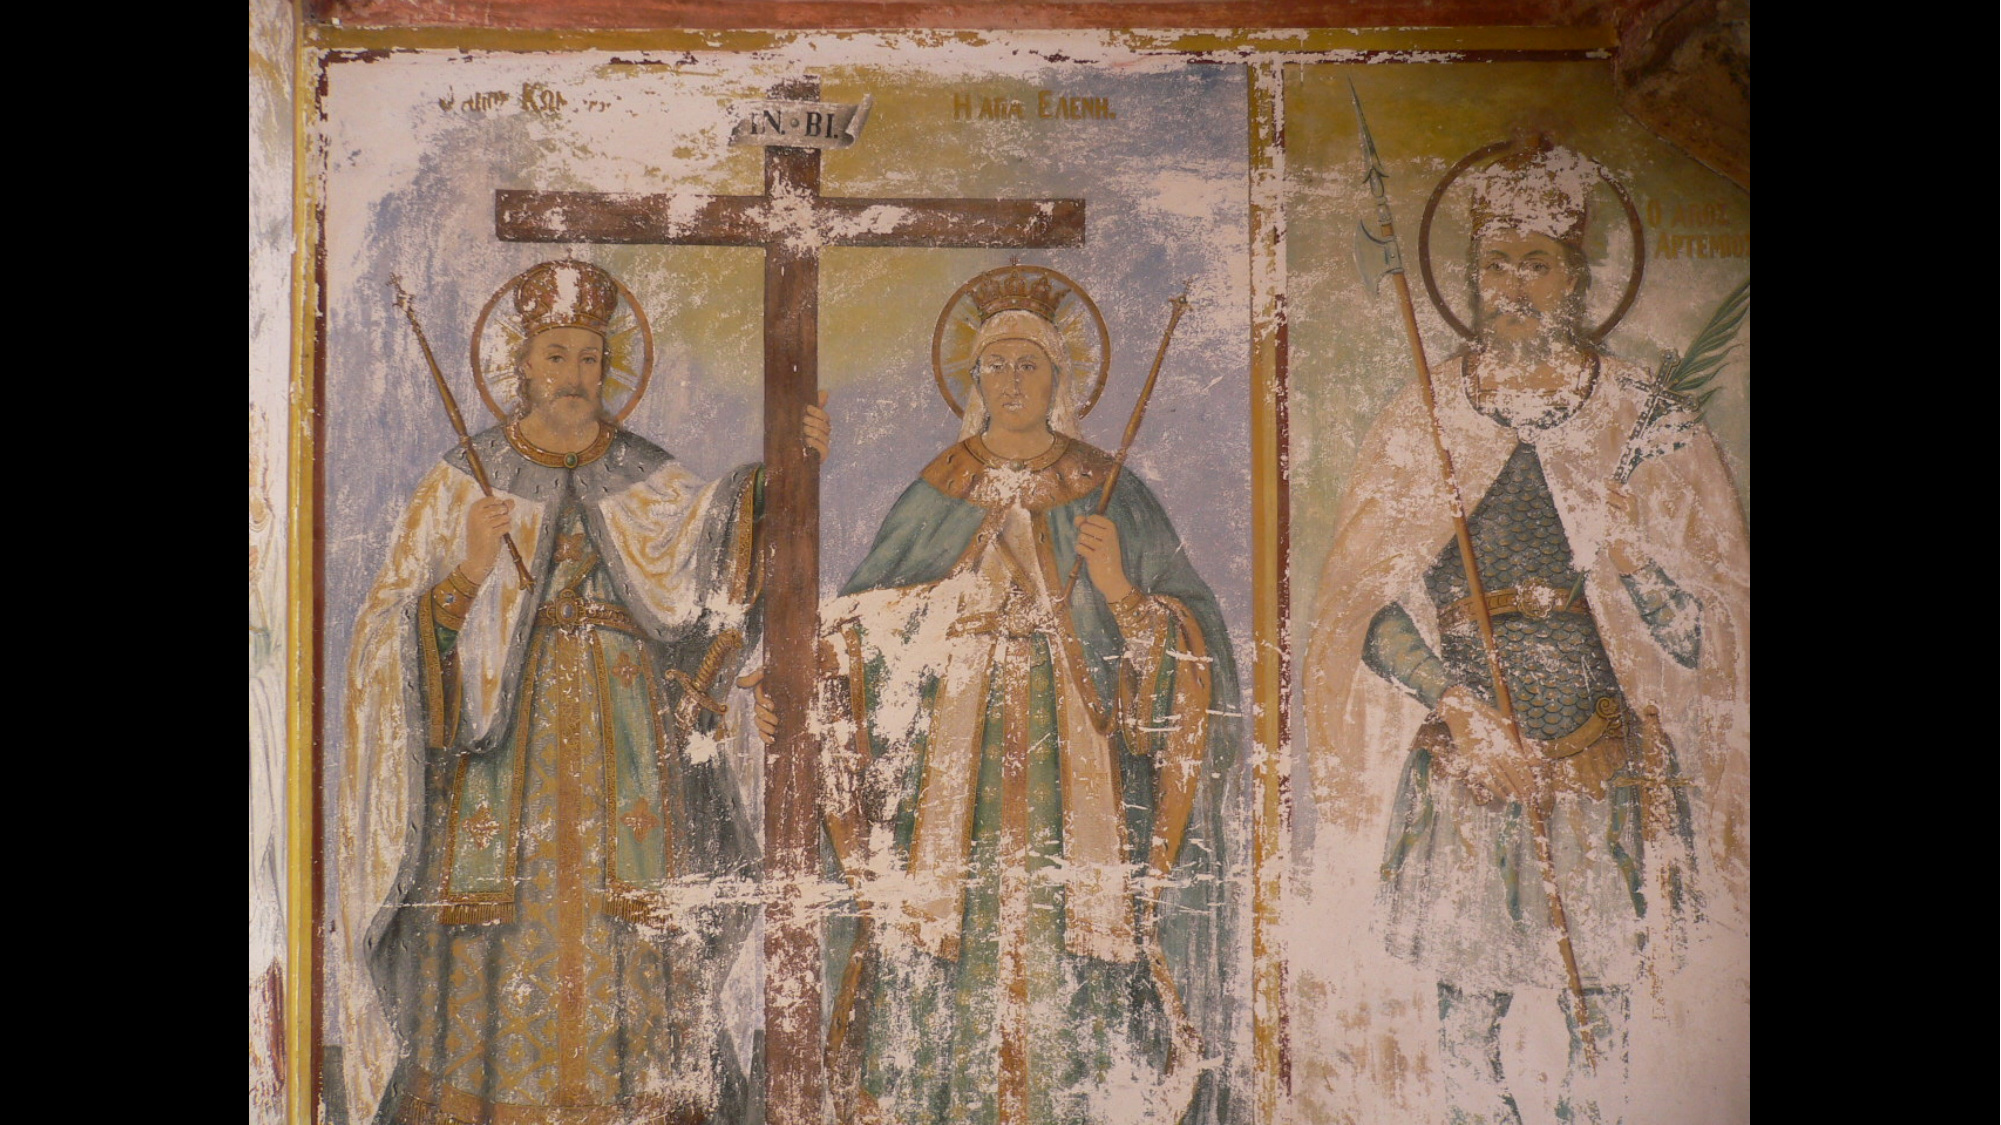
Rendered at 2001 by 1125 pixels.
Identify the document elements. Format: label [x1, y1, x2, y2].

picture [249, 0, 1750, 1125]
